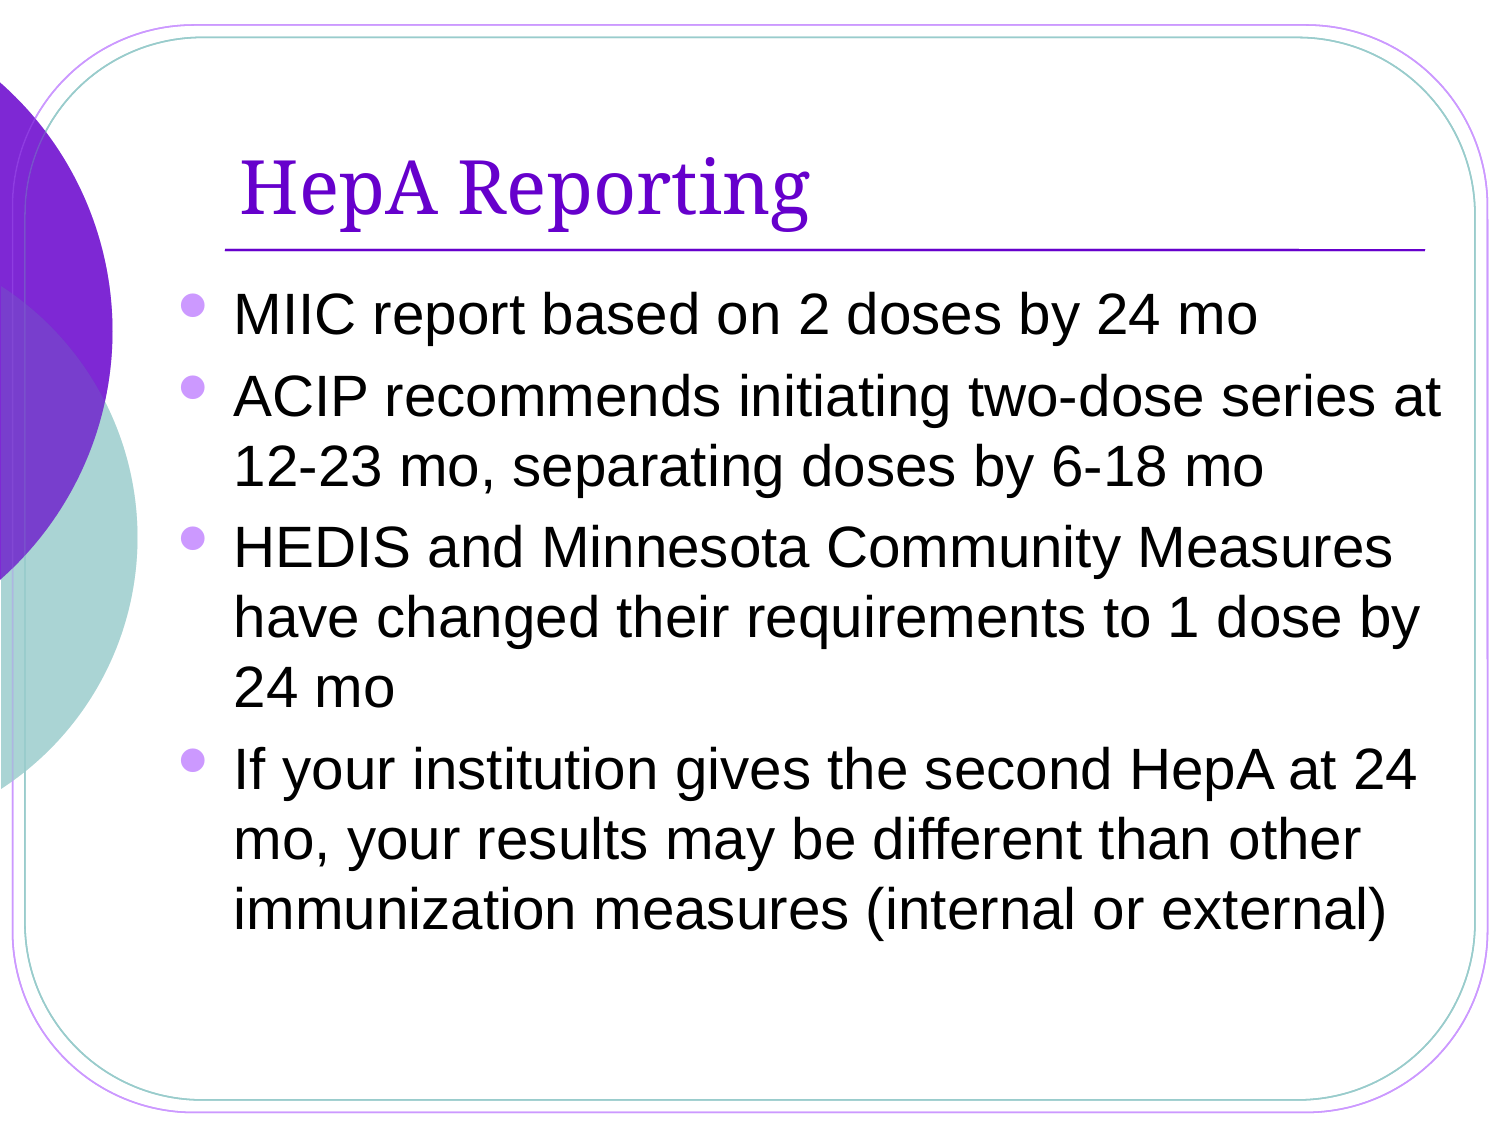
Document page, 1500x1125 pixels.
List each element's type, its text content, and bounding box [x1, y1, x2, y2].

list MIIC report based on 2 doses by 24 mo ACIP recommends initiating two-dose series at 12-23 mo, separating doses by 6-18 mo HEDIS and Minnesota Community Measures have changed their requirements to 1 dose by 24 mo If your institution gives the second HepA at 24 mo, your results may be different than other immunization measures (internal or external) [162, 268, 1475, 1125]
title HepA Reporting [224, 49, 1425, 237]
